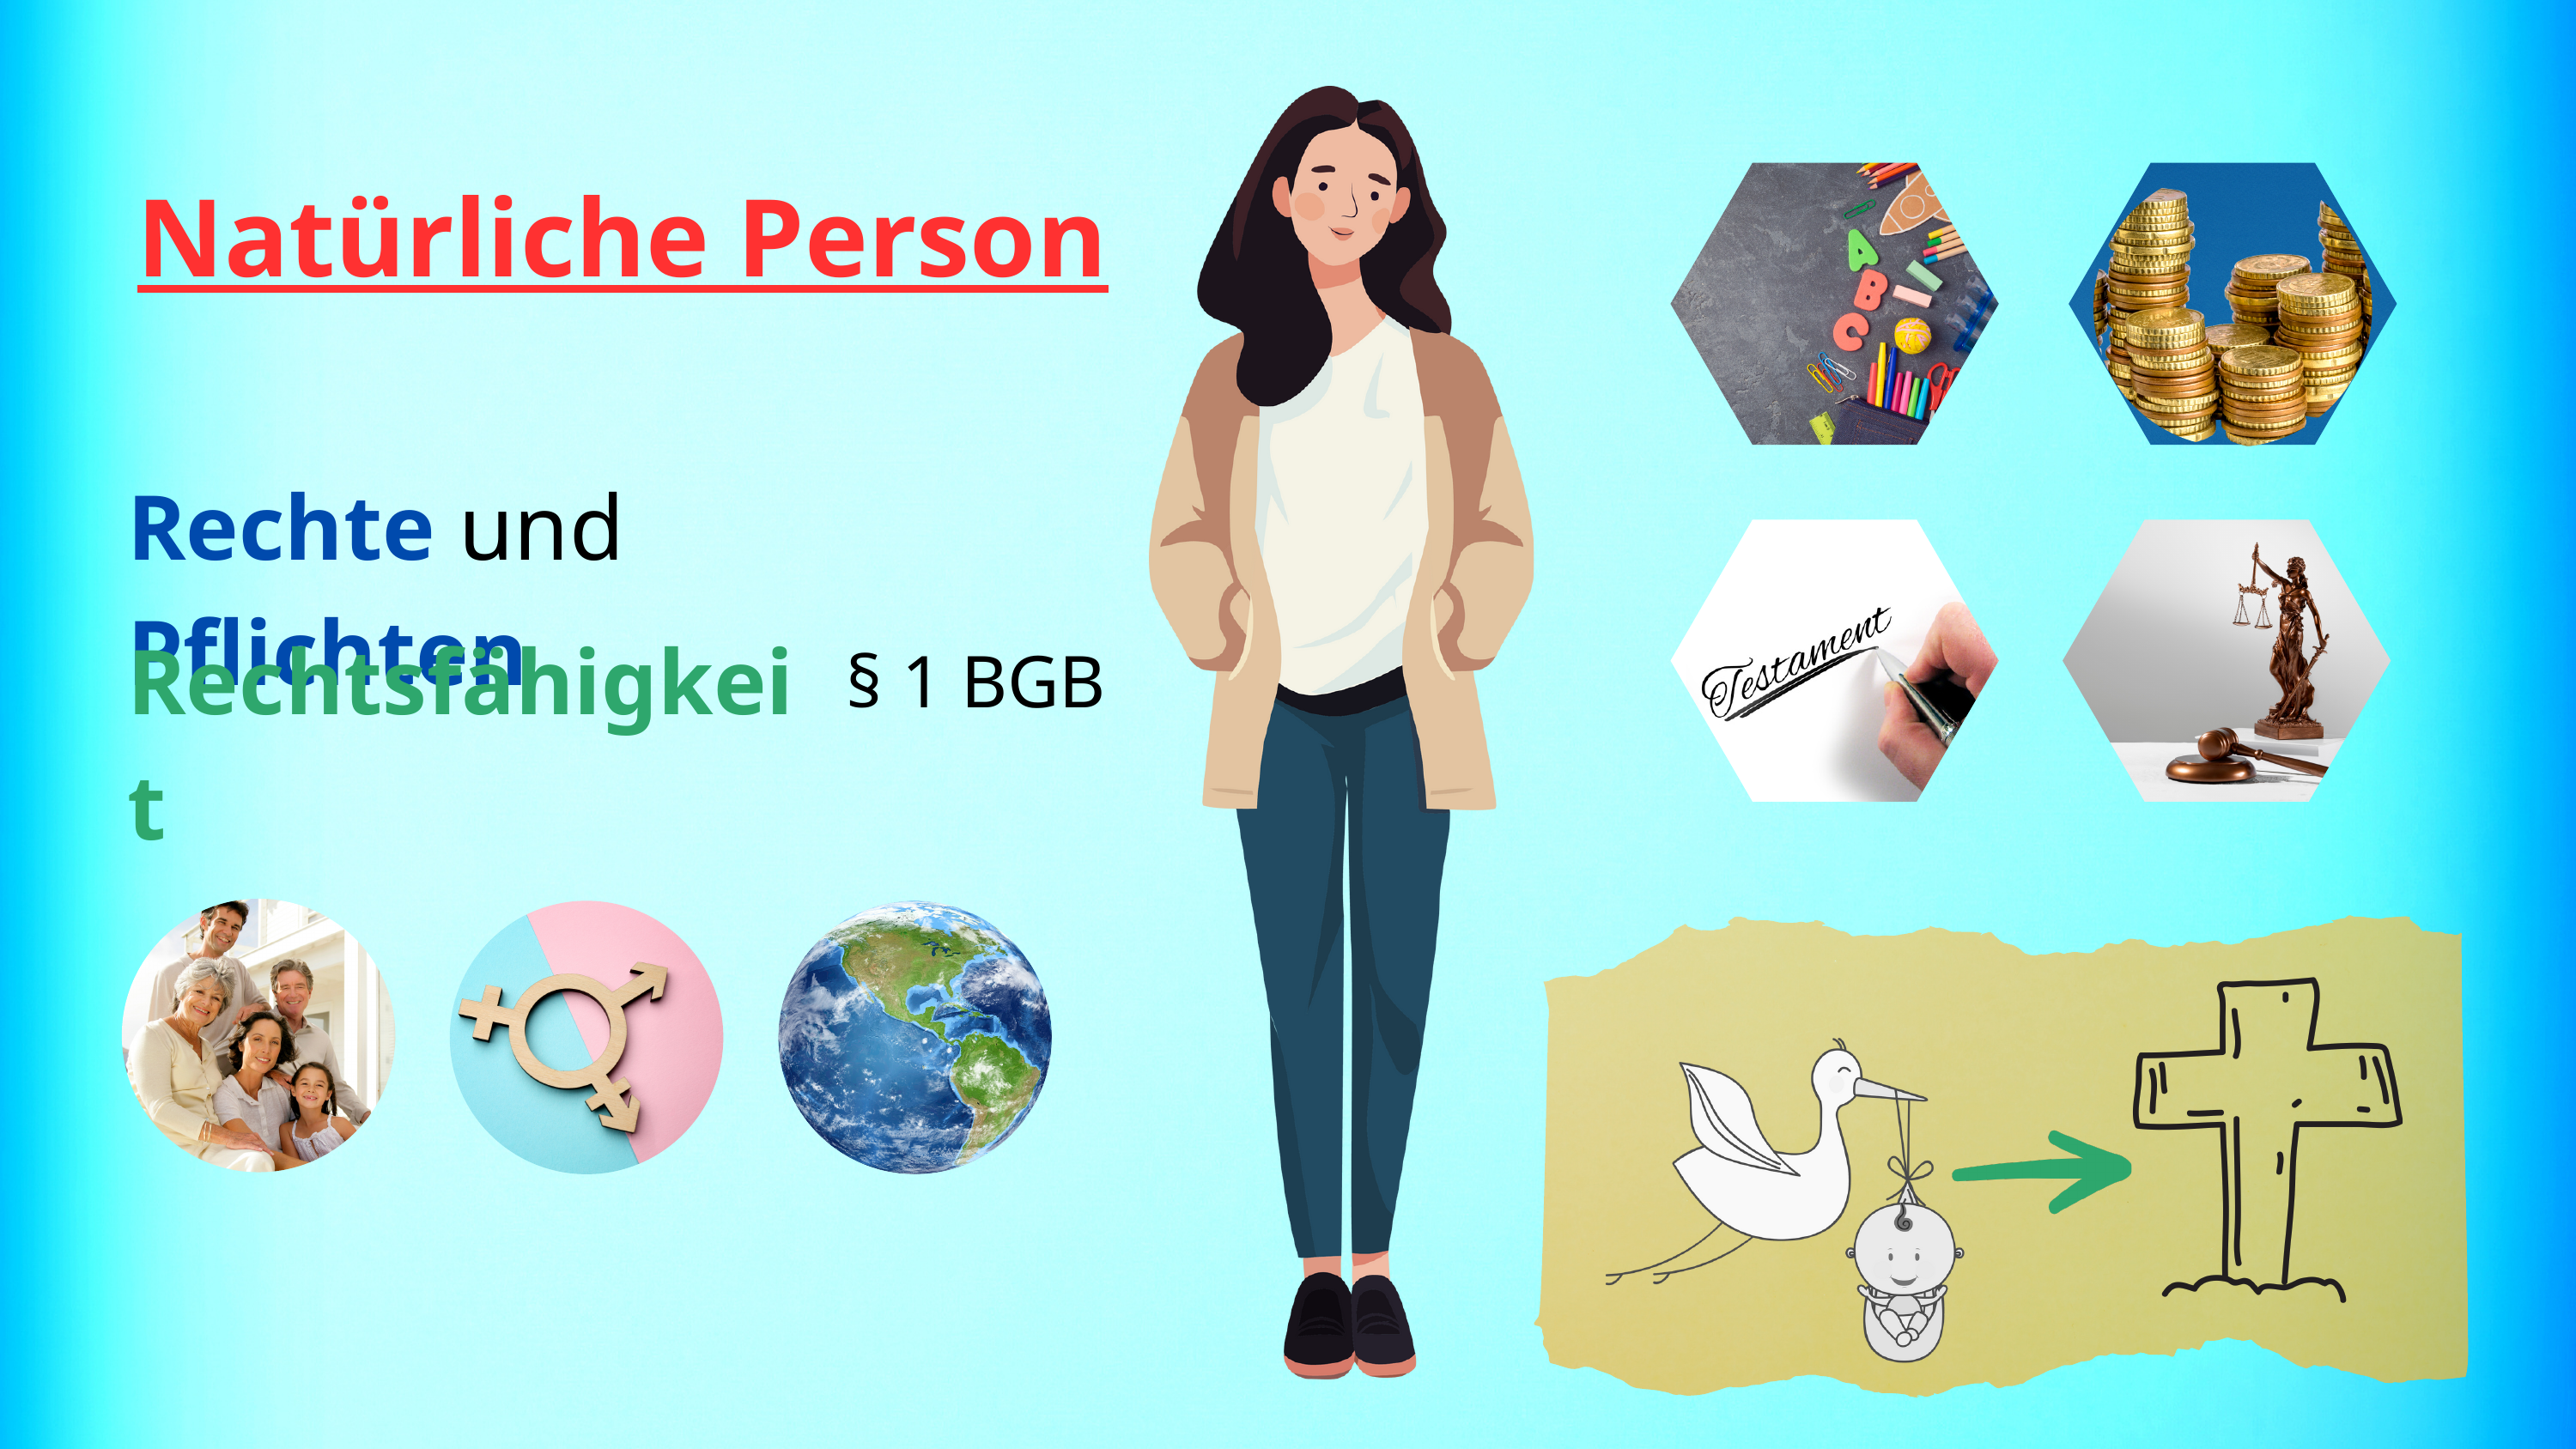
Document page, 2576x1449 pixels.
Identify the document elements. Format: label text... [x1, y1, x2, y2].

text_box § 1 BGB [845, 621, 1108, 723]
text_box Rechte und Pflichten [127, 452, 1046, 704]
text_box [0, 0, 2576, 1449]
text_box Rechtsfähigkeit [127, 607, 831, 858]
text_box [1670, 519, 1999, 803]
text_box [121, 898, 396, 1173]
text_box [2068, 162, 2397, 446]
text_box [1149, 86, 1534, 1379]
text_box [2062, 519, 2391, 803]
text_box Natürliche Person [121, 148, 1124, 299]
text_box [2093, 167, 2372, 448]
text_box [1670, 162, 1999, 446]
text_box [778, 900, 1053, 1175]
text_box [449, 900, 724, 1175]
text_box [1534, 915, 2469, 1399]
